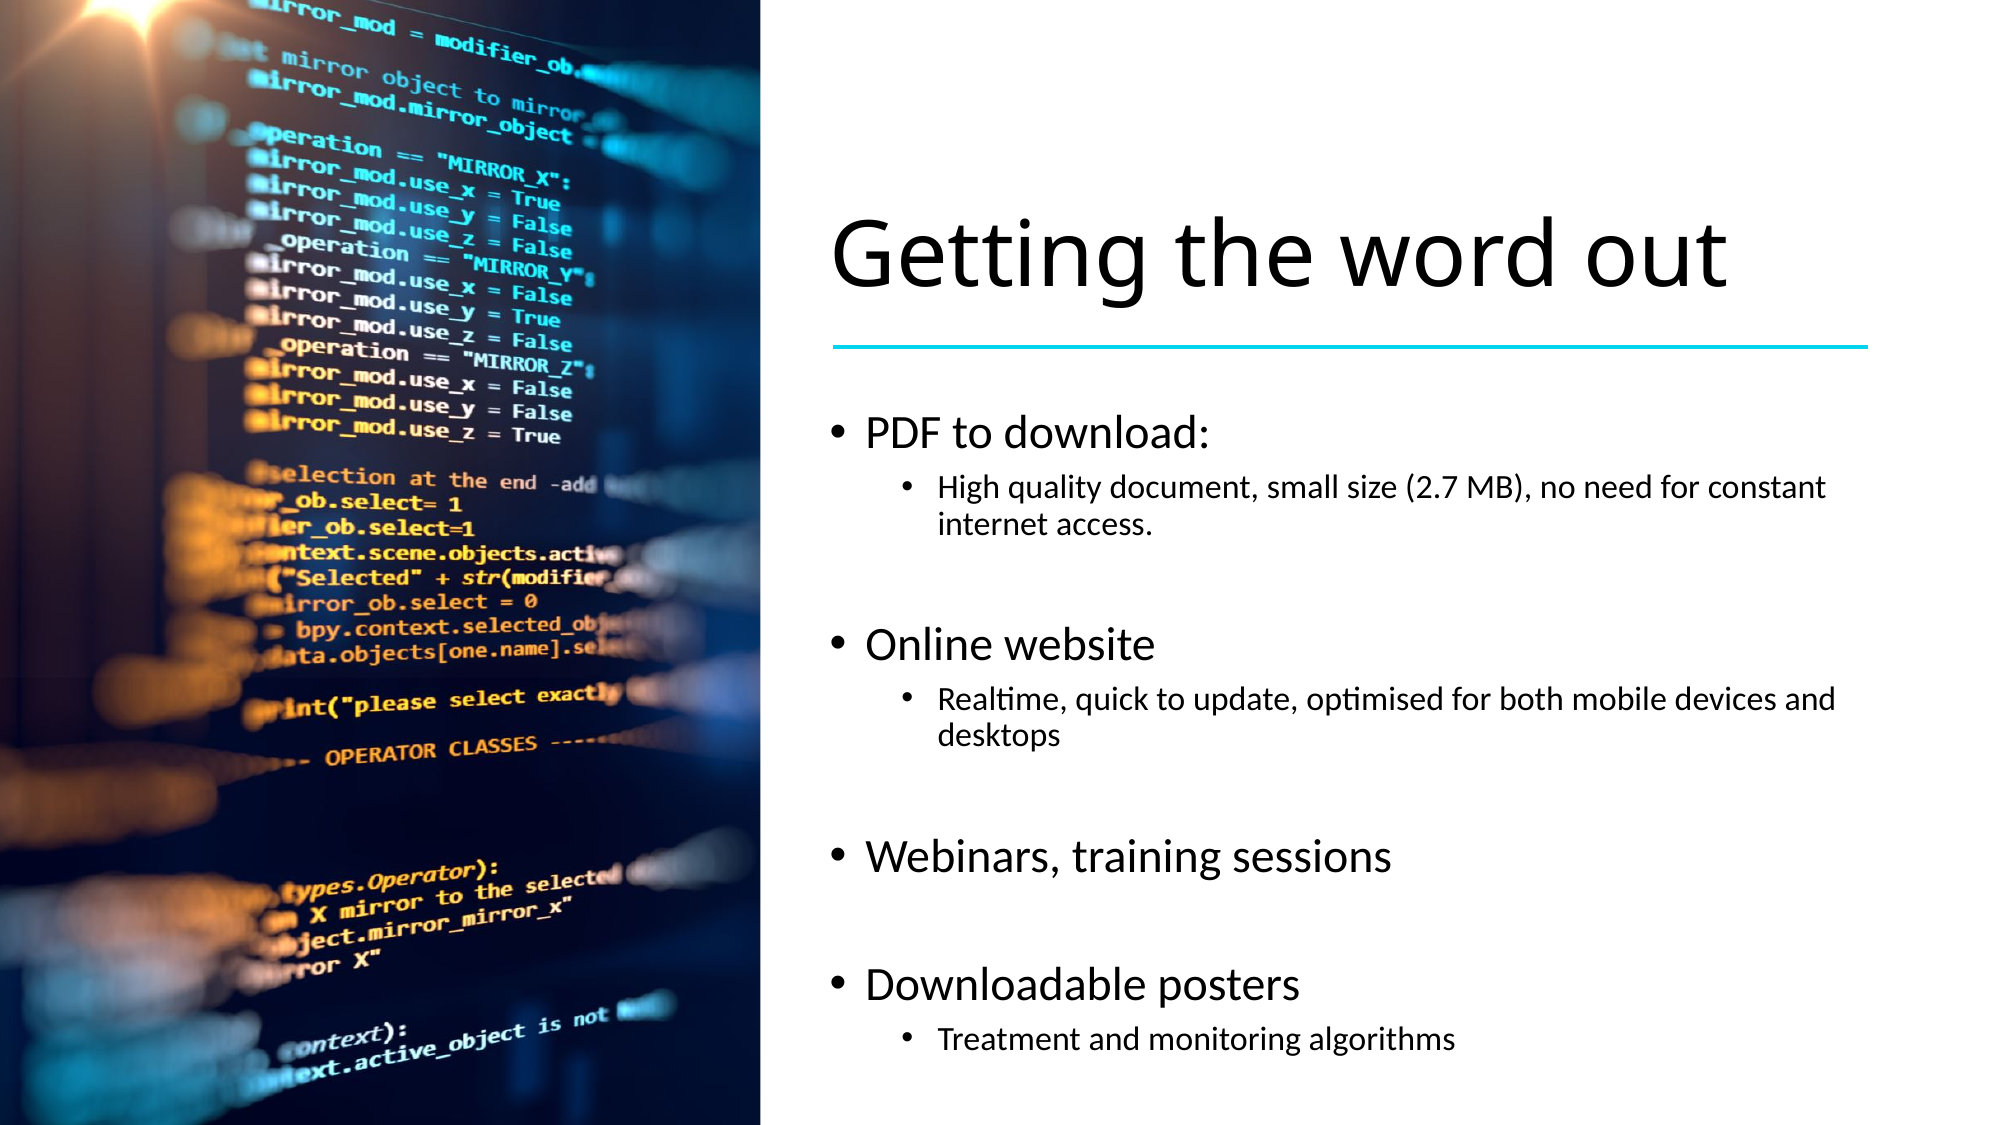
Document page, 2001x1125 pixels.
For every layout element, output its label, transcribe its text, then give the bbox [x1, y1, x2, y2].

title Getting the word out [814, 103, 1895, 315]
picture [0, 0, 761, 1125]
list PDF to download: High quality document, small size (2.7 MB), no need for constant internet access. Online website Realtime, quick to update, optimised for both mobile devices and desktops Webinars, training sessions Downloadable posters Treatment and monitoring algorithms [814, 399, 1895, 1066]
picture [585, 69, 601, 78]
